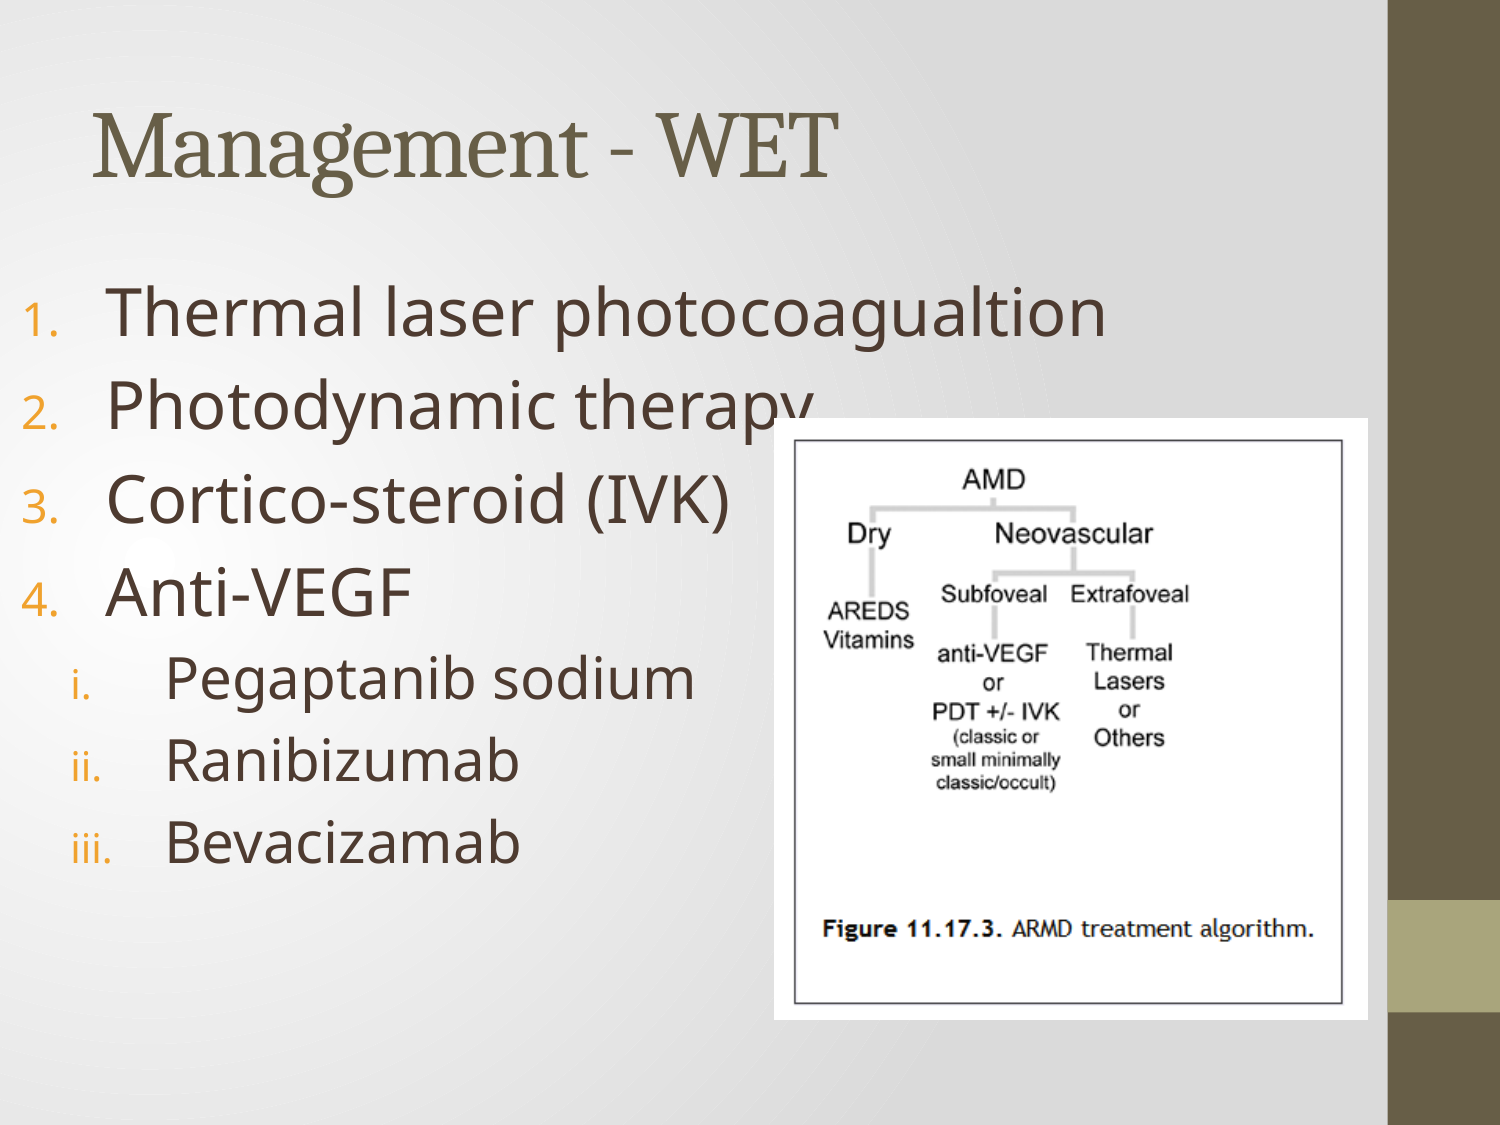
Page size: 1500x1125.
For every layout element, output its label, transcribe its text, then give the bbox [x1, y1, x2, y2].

title Management - WET [75, 45, 1325, 233]
list Thermal laser photocoagualtion Photodynamic therapy Cortico-steroid (IVK) Anti-VEGF Pegaptanib sodium Ranibizumab Bevacizamab [0, 262, 1388, 1125]
picture [774, 417, 1368, 1021]
